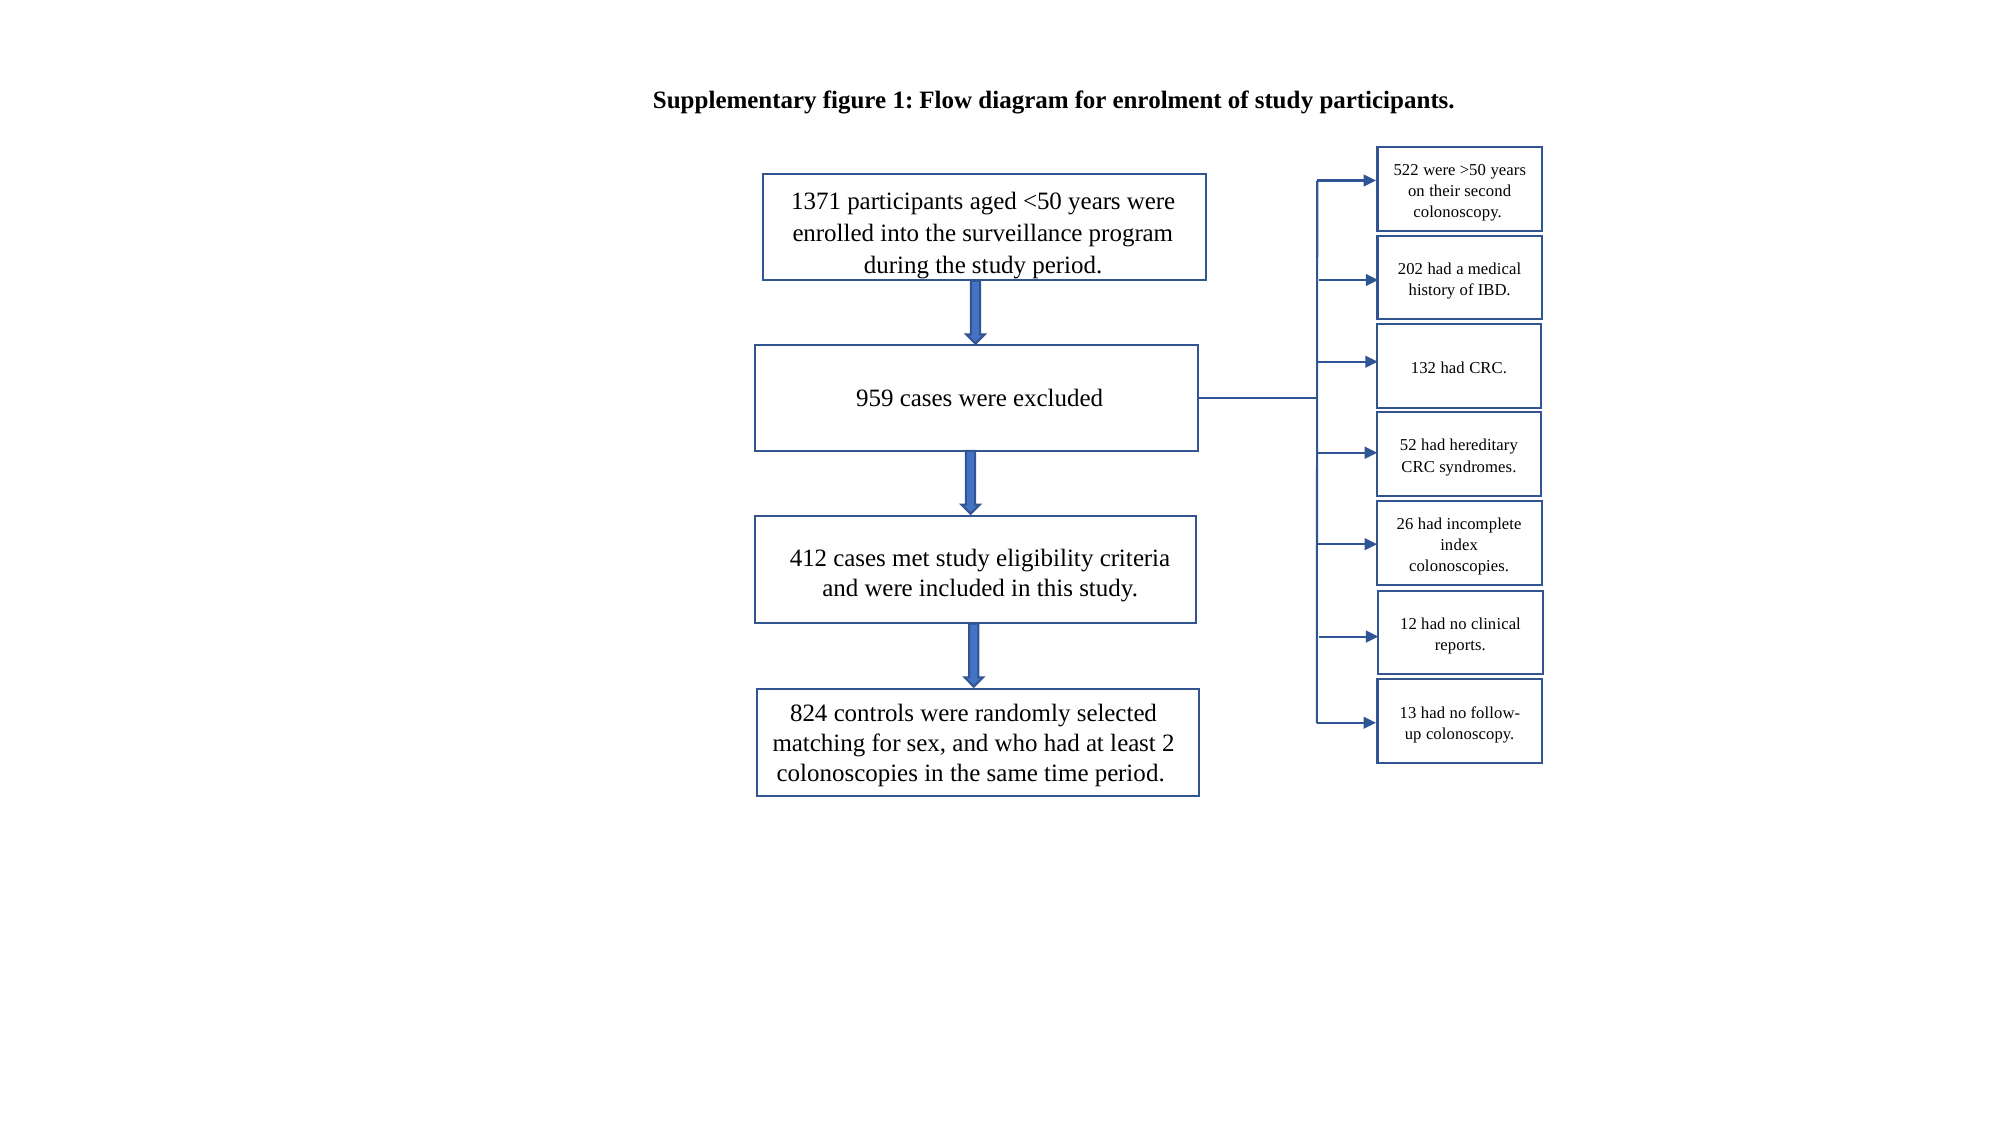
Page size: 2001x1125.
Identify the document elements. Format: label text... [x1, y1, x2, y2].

text_box [958, 452, 983, 515]
text_box 1371 participants aged <50 years were enrolled into the surveillance program during the study period. [773, 174, 1193, 286]
text_box 824 controls were randomly selected matching for sex, and who had at least 2 colonoscopies in the same time period. [755, 689, 1193, 794]
text_box [963, 279, 988, 344]
text_box [754, 515, 1197, 624]
text_box 13 had no follow-up colonoscopy. [1376, 678, 1543, 764]
text_box [754, 344, 1199, 452]
text_box [756, 688, 1200, 797]
text_box 412 cases met study eligibility criteria and were included in this study. [773, 533, 1187, 609]
text_box 132 had CRC. [1376, 323, 1542, 409]
text_box 522 were >50 years on their second colonoscopy. [1376, 146, 1543, 232]
text_box 12 had no clinical reports. [1377, 590, 1544, 675]
text_box 52 had hereditary CRC syndromes. [1376, 411, 1542, 497]
text_box 202 had a medical history of IBD. [1376, 235, 1543, 320]
text_box Supplementary figure 1: Flow diagram for enrolment of study participants. [638, 46, 1492, 122]
text_box 959 cases were excluded [776, 371, 1184, 419]
text_box [962, 622, 986, 688]
text_box [762, 173, 1207, 281]
text_box 26 had incomplete index colonoscopies. [1376, 500, 1543, 586]
